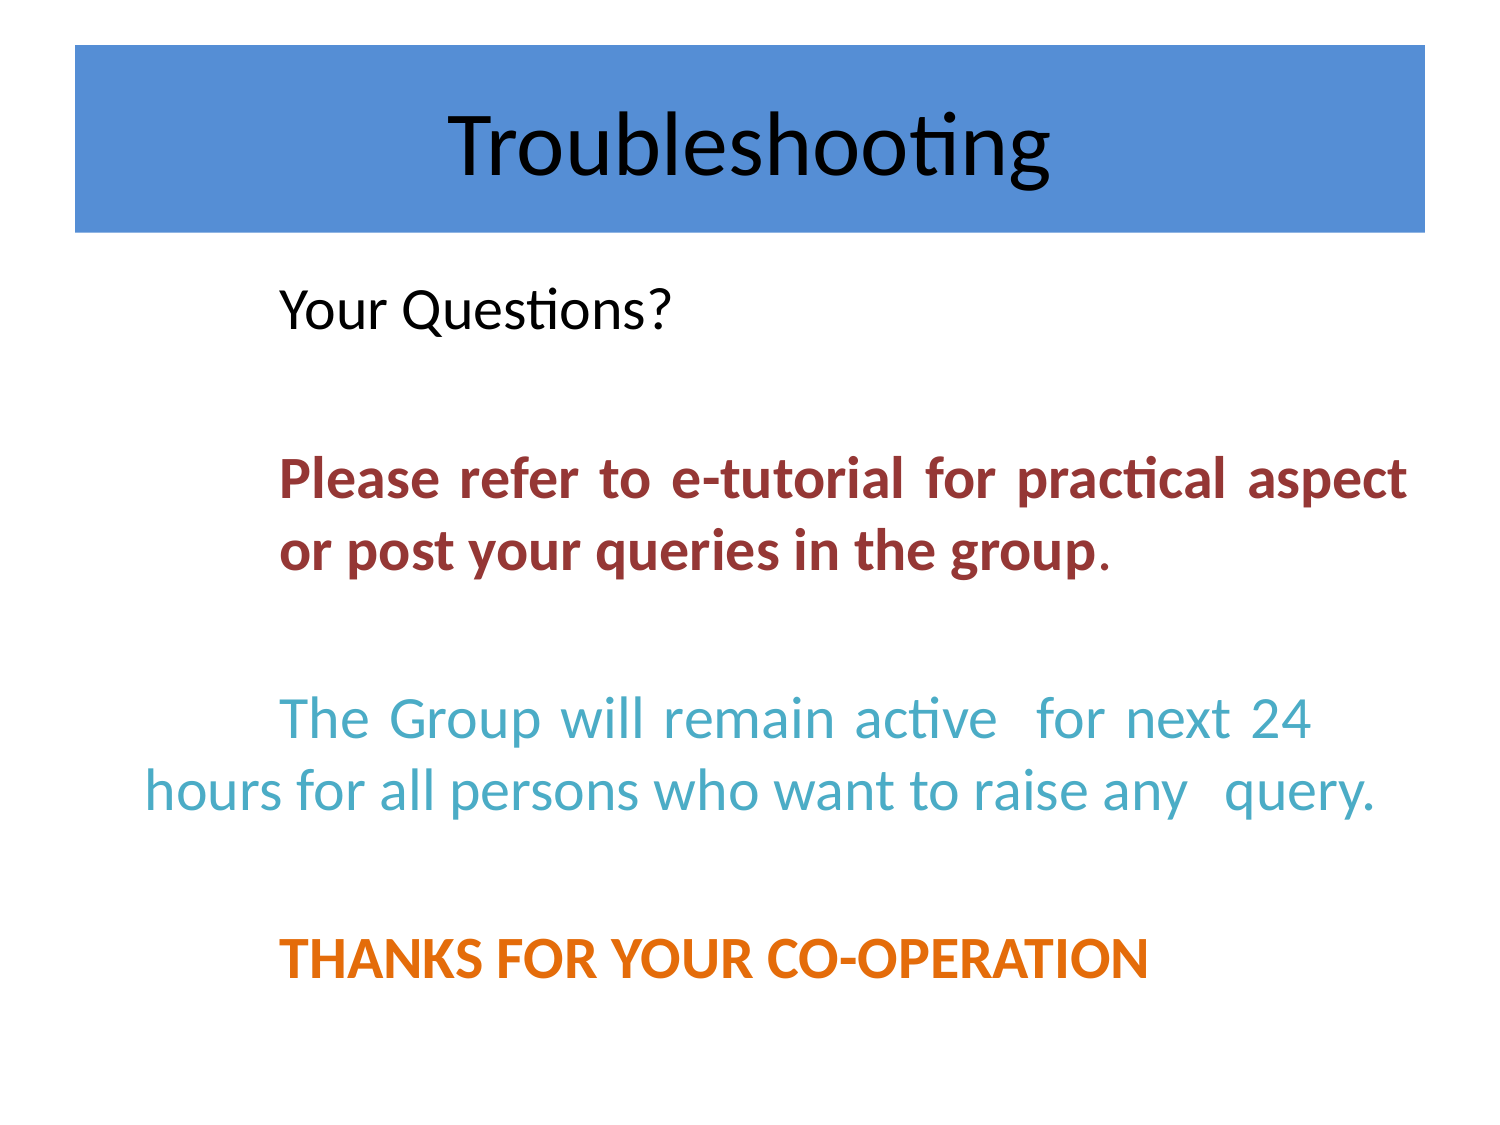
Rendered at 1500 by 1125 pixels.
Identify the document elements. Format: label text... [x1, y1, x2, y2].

list Your Questions? Please refer to e-tutorial for practical aspect or post your queries in the group. The Group will remain active for next 24 hours for all persons who want to raise any query. THANKS FOR YOUR CO-OPERATION [75, 262, 1425, 1005]
title Troubleshooting [75, 45, 1425, 233]
